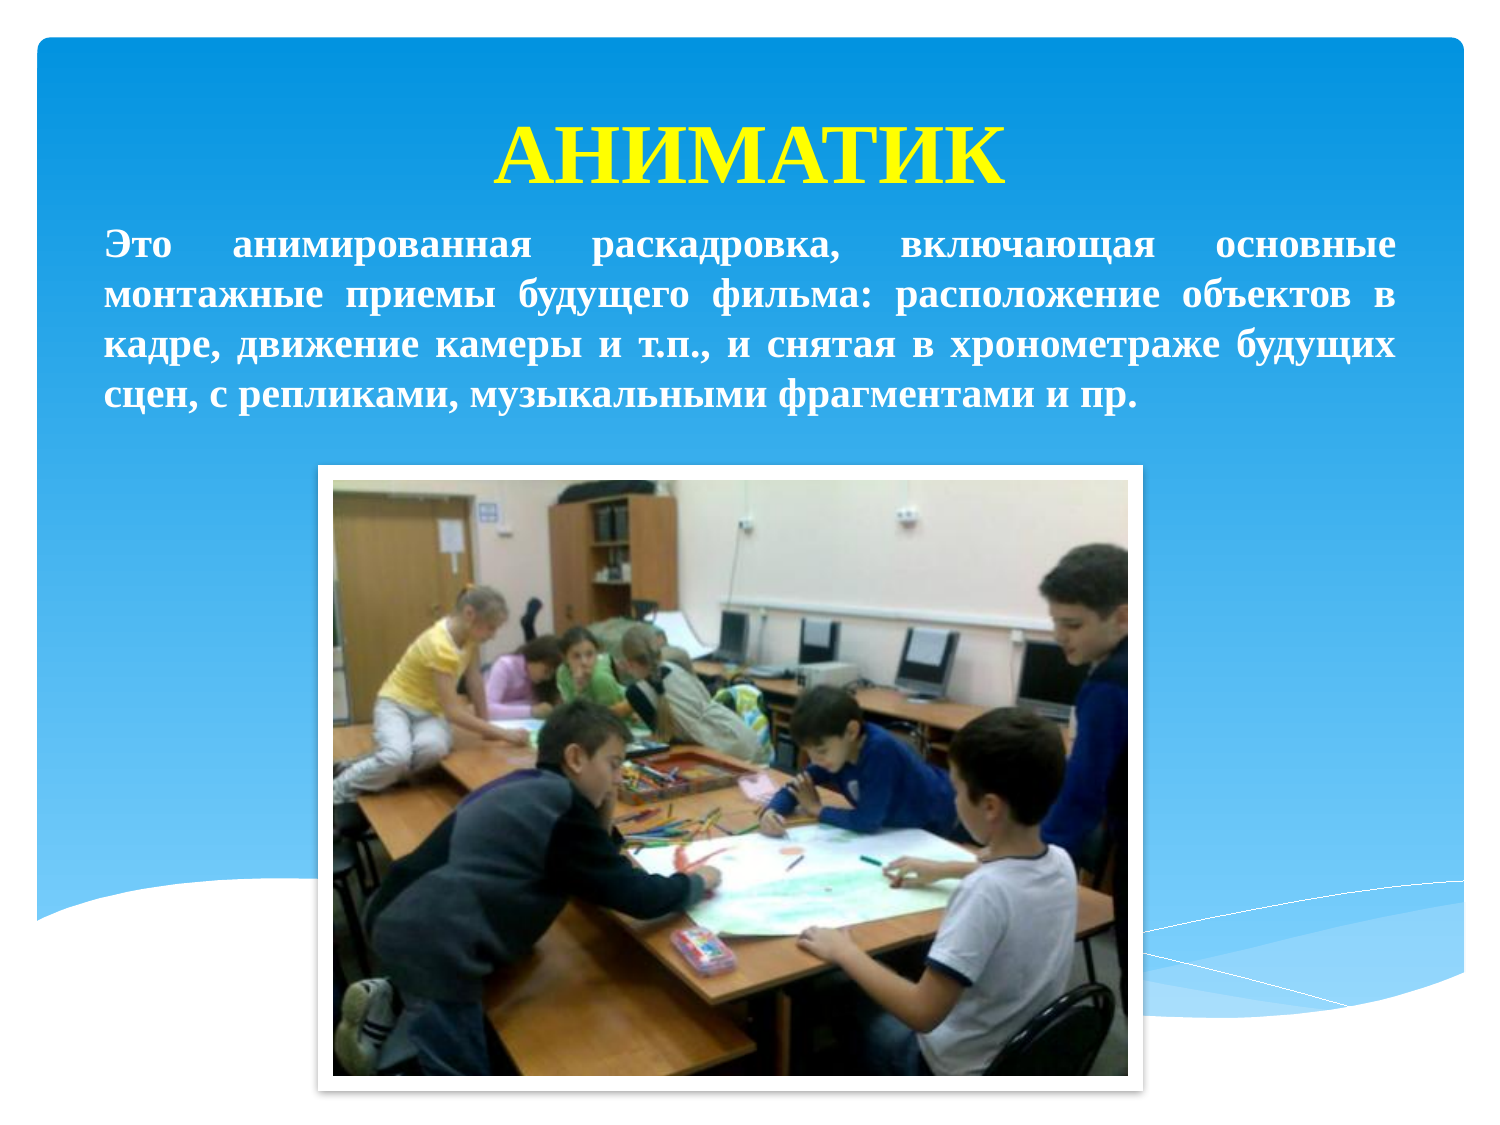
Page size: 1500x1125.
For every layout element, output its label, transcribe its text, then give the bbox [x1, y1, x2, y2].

picture [332, 479, 1129, 1077]
subtitle Это анимированная раскадровка, включающая основные монтажные приемы будущего фильма: расположение объектов в кадре, движение камеры и т.п., и снятая в хронометраже будущих сцен, с репликами, музыкальными фрагментами и пр. [88, 207, 1412, 457]
title АНИМАТИК [112, 89, 1388, 207]
